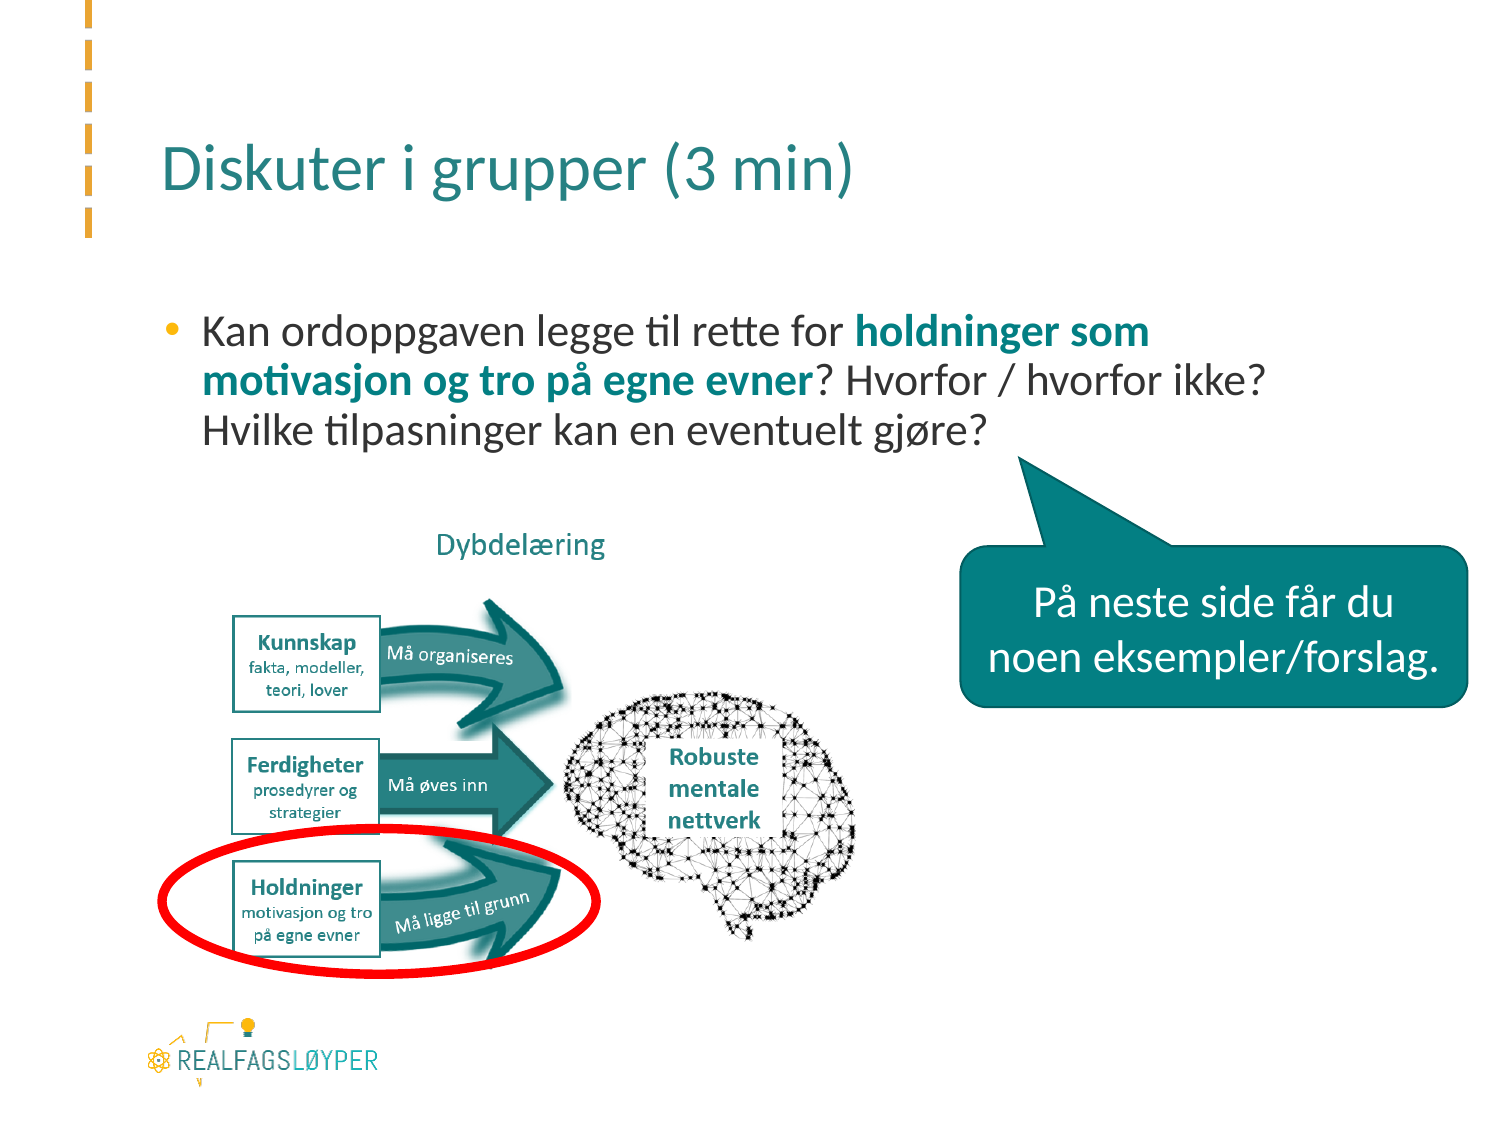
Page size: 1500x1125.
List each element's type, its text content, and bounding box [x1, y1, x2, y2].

title Diskuter i grupper (3 min) [146, 59, 1391, 278]
text_box [160, 855, 208, 948]
picture [208, 522, 859, 975]
picture [146, 1018, 380, 1089]
text_box Kan ordoppgaven legge til rette for holdninger som motivasjon og tro på egne evner? Hvorfor / hvorfor ikke? Hvilke tilpasninger kan en eventuelt gjøre? [149, 299, 1312, 1020]
text_box På neste side får du noen eksempler/forslag. [959, 455, 1469, 709]
picture [85, 0, 92, 238]
